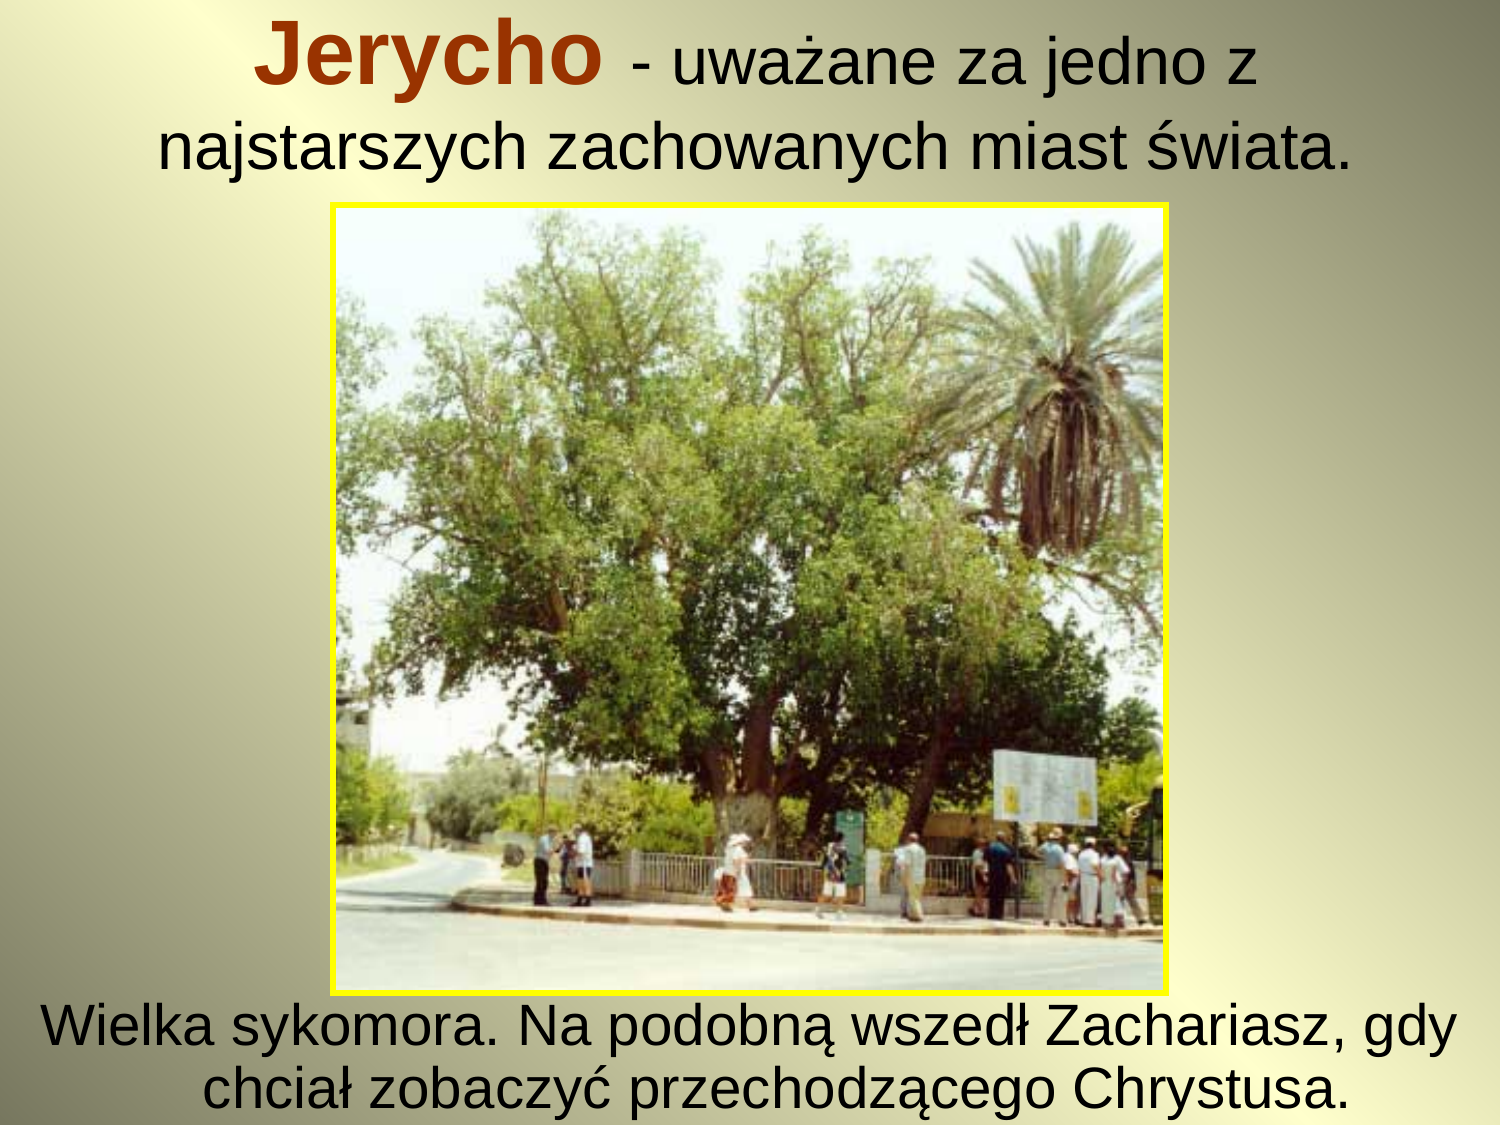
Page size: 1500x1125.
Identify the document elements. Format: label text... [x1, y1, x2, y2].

picture [336, 207, 1164, 990]
title Jerycho - uważane za jedno z najstarszych zachowanych miast świata. [88, 0, 1426, 176]
list Wielka sykomora. Na podobną wszedł Zachariasz, gdy chciał zobaczyć przechodzącego Chrystusa. [0, 987, 1500, 1125]
